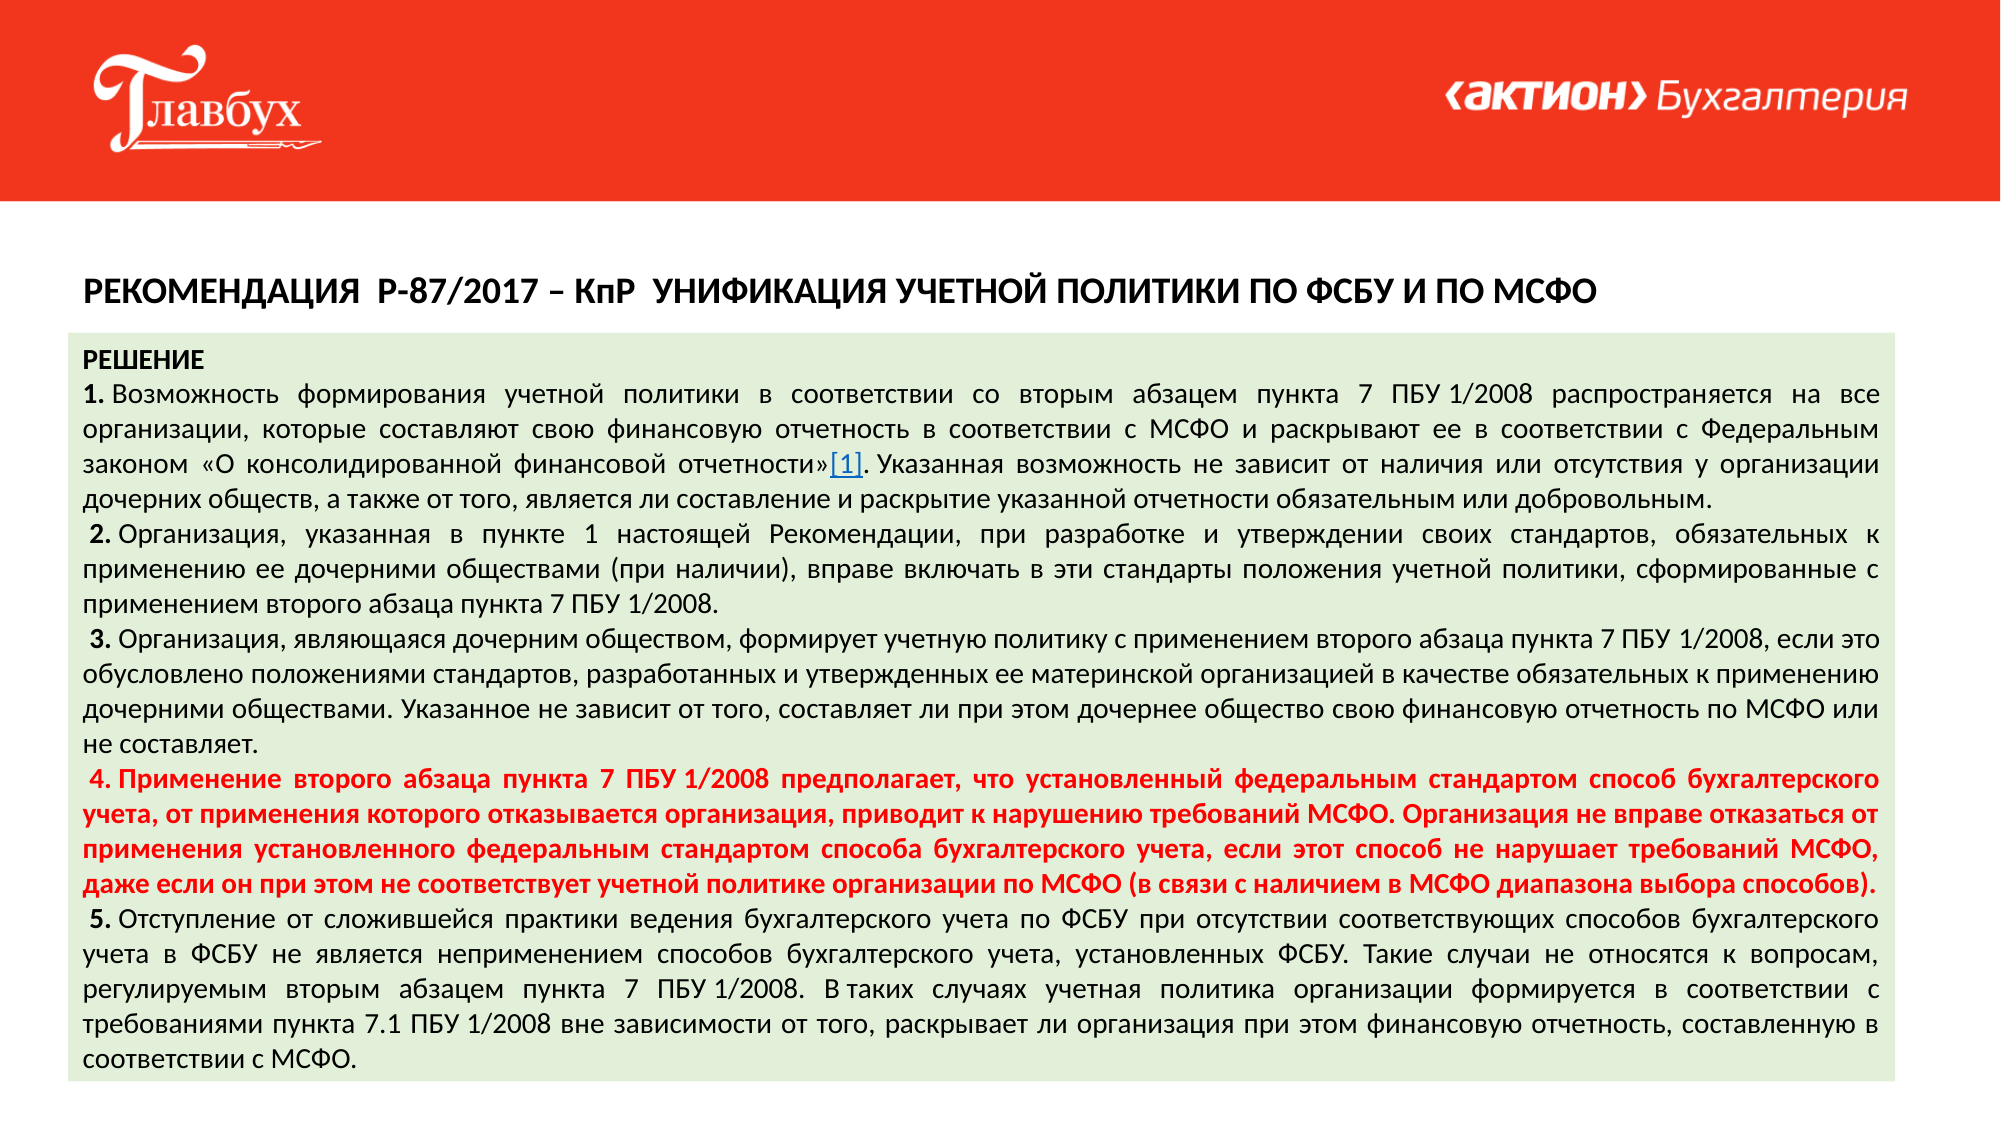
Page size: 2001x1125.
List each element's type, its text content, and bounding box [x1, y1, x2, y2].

text_box РЕКОМЕНДАЦИЯ Р-87/2017 – КпР УНИФИКАЦИЯ УЧЕТНОЙ ПОЛИТИКИ ПО ФСБУ И ПО МСФО [68, 258, 1815, 319]
text_box РЕШЕНИЕ 1. Возможность формирования учетной политики в соответствии со вторым абзацем пункта 7 ПБУ 1/2008 распространяется на все организации, которые составляют свою финансовую отчетность в соответствии с МСФО и раскрывают ее в соответствии с Федеральным законом «О консолидированной финансовой отчетности»[1]. Указанная возможность не зависит от наличия или отсутствия у организации дочерних обществ, а также от того, является ли составление и раскрытие указанной отчетности обязательным или добровольным. 2. Организация, указанная в пункте 1 настоящей Рекомендации, при разработке и утверждении своих стандартов, обязательных к применению ее дочерними обществами (при наличии), вправе включать в эти стандарты положения учетной политики, сформированные с применением второго абзаца пункта 7 ПБУ 1/2008. 3. Организация, являющаяся дочерним обществом, формирует учетную политику с применением второго абзаца пункта 7 ПБУ 1/2008, если это обусловлено положениями стандартов, разработанных и утвержденных ее материнской организацией в качестве обязательных к применению дочерними обществами. Указанное не зависит от того, составляет ли при этом дочернее общество свою финансовую отчетность по МСФО или не составляет. 4. Применение второго абзаца пункта 7 ПБУ 1/2008 предполагает, что установленный федеральным стандартом способ бухгалтерского учета, от применения которого отказывается организация, приводит к нарушению требований МСФО. Организация не вправе отказаться от применения установленного федеральным стандартом способа бухгалтерского учета, если этот способ не нарушает требований МСФО, даже если он при этом не соответствует учетной политике организации по МСФО (в связи с наличием в МСФО диапазона выбора способов). 5. Отступление от сложившейся практики ведения бухгалтерского учета по ФСБУ при отсутствии соответствующих способов бухгалтерского учета в ФСБУ не является неприменением способов бухгалтерского учета, установленных ФСБУ. Такие случаи не относятся к вопросам, регулируемым вторым абзацем пункта 7 ПБУ 1/2008. В таких случаях учетная политика организации формируется в соответствии с требованиями пункта 7.1 ПБУ 1/2008 вне зависимости от того, раскрывает ли организация при этом финансовую отчетность, составленную в соответствии с МСФО. [68, 332, 1896, 1082]
picture [0, 0, 2001, 1125]
